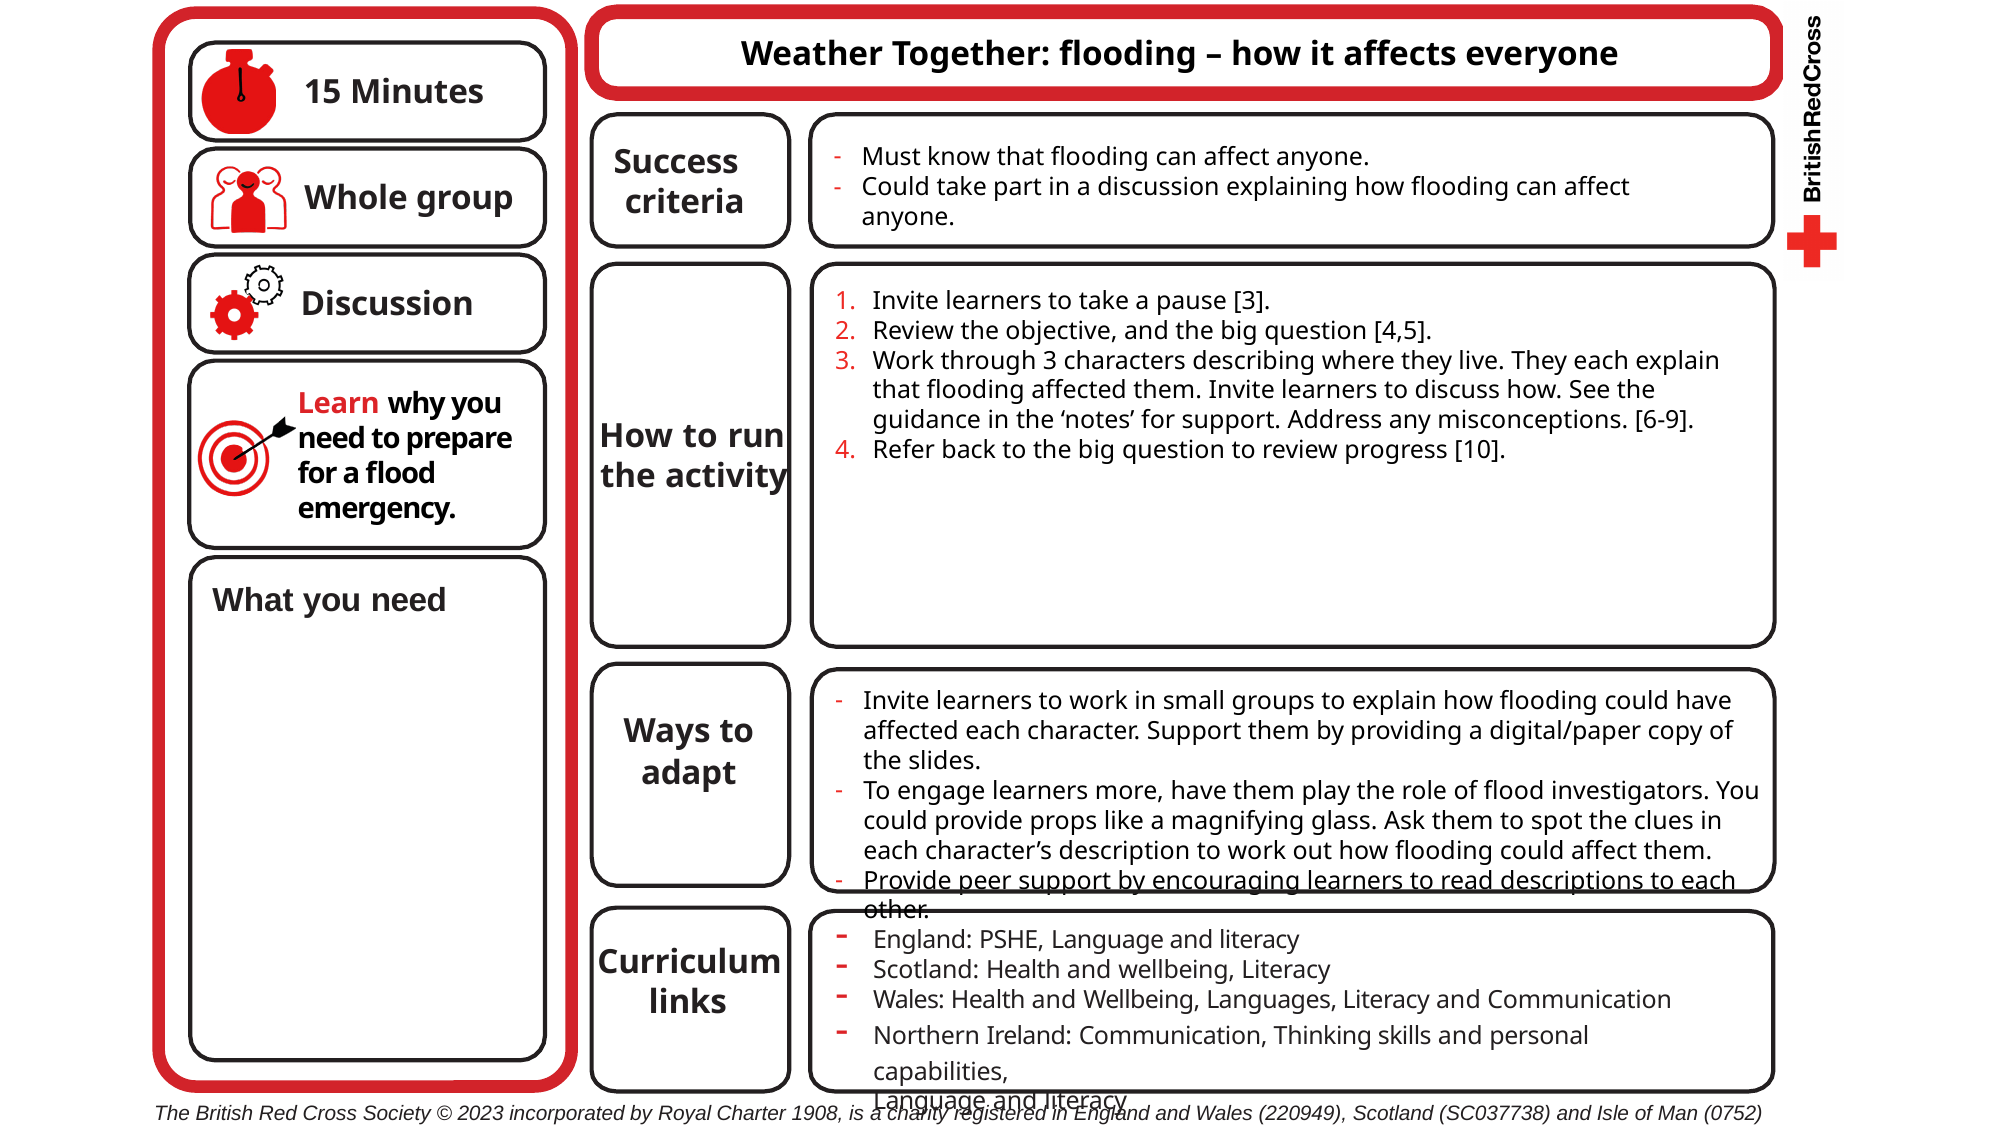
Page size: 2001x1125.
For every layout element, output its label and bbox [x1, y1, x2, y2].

text_box [152, 1, 1845, 1125]
